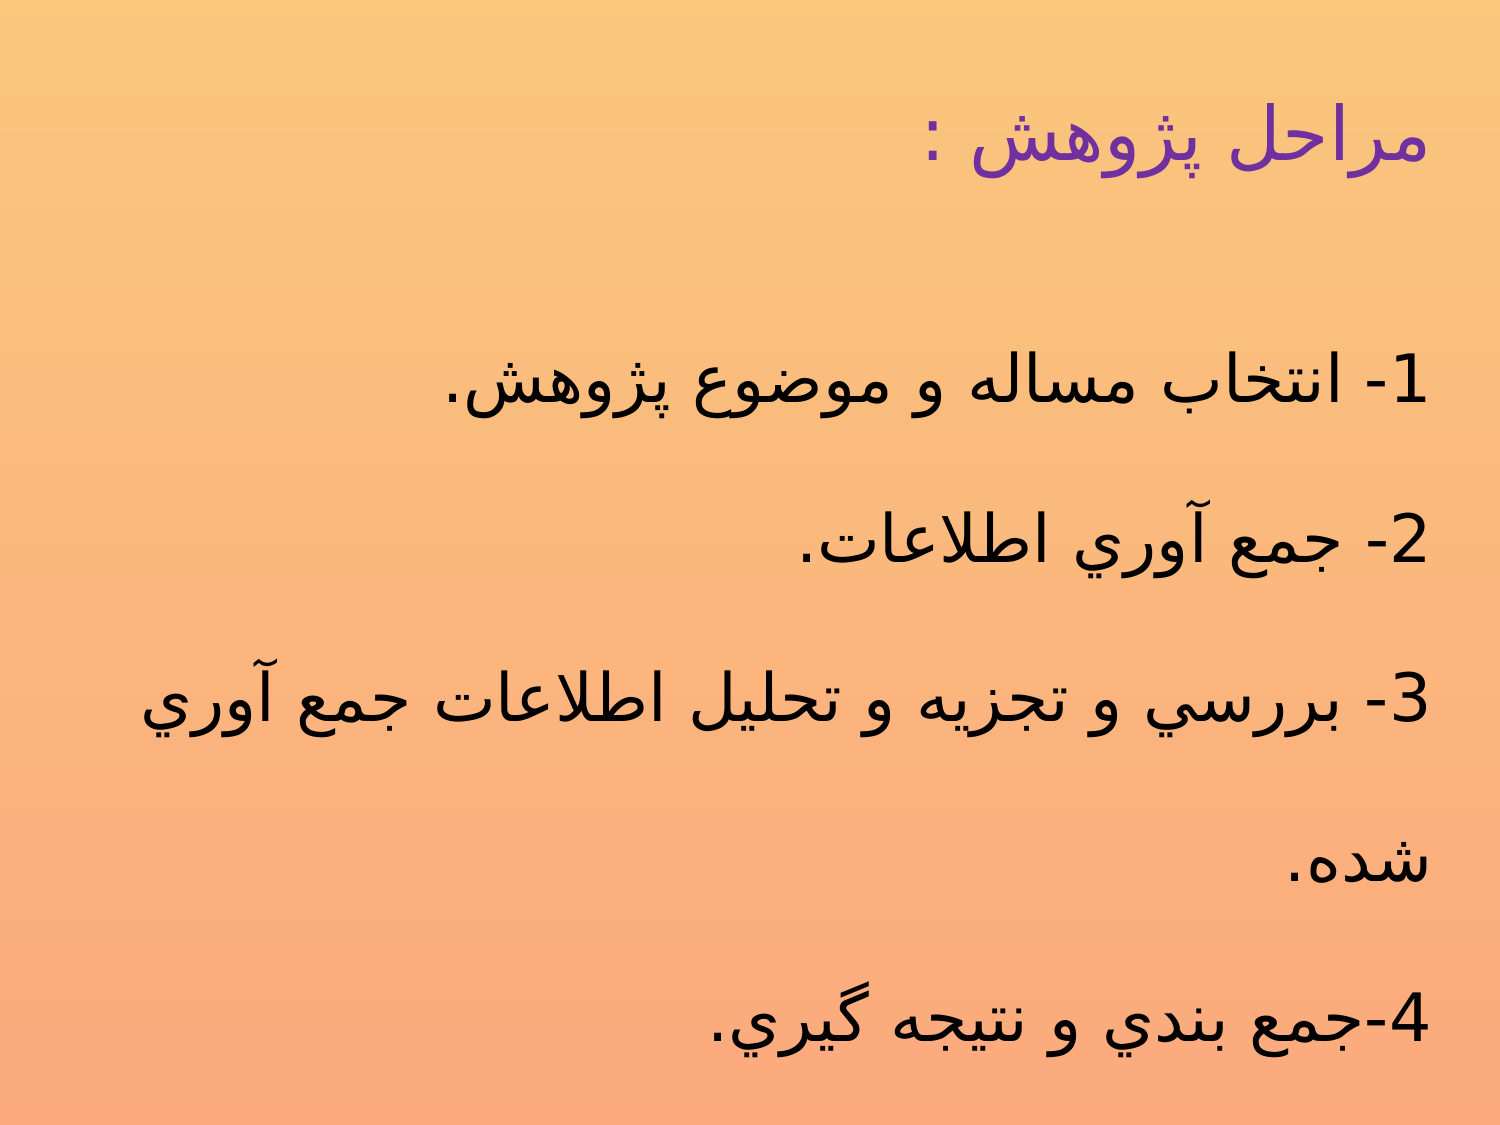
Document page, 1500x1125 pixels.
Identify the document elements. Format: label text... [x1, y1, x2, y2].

text_box مراحل پژوهش : 1- انتخاب مساله و موضوع پژوهش. 2- جمع آوري اطلاعات. 3- بررسي و تجزيه و تحليل اطلاعات جمع آوري شده. 4-جمع بندي و نتيجه گيري. 5-تهيه گزارش پژوهش. [53, 78, 1447, 1125]
